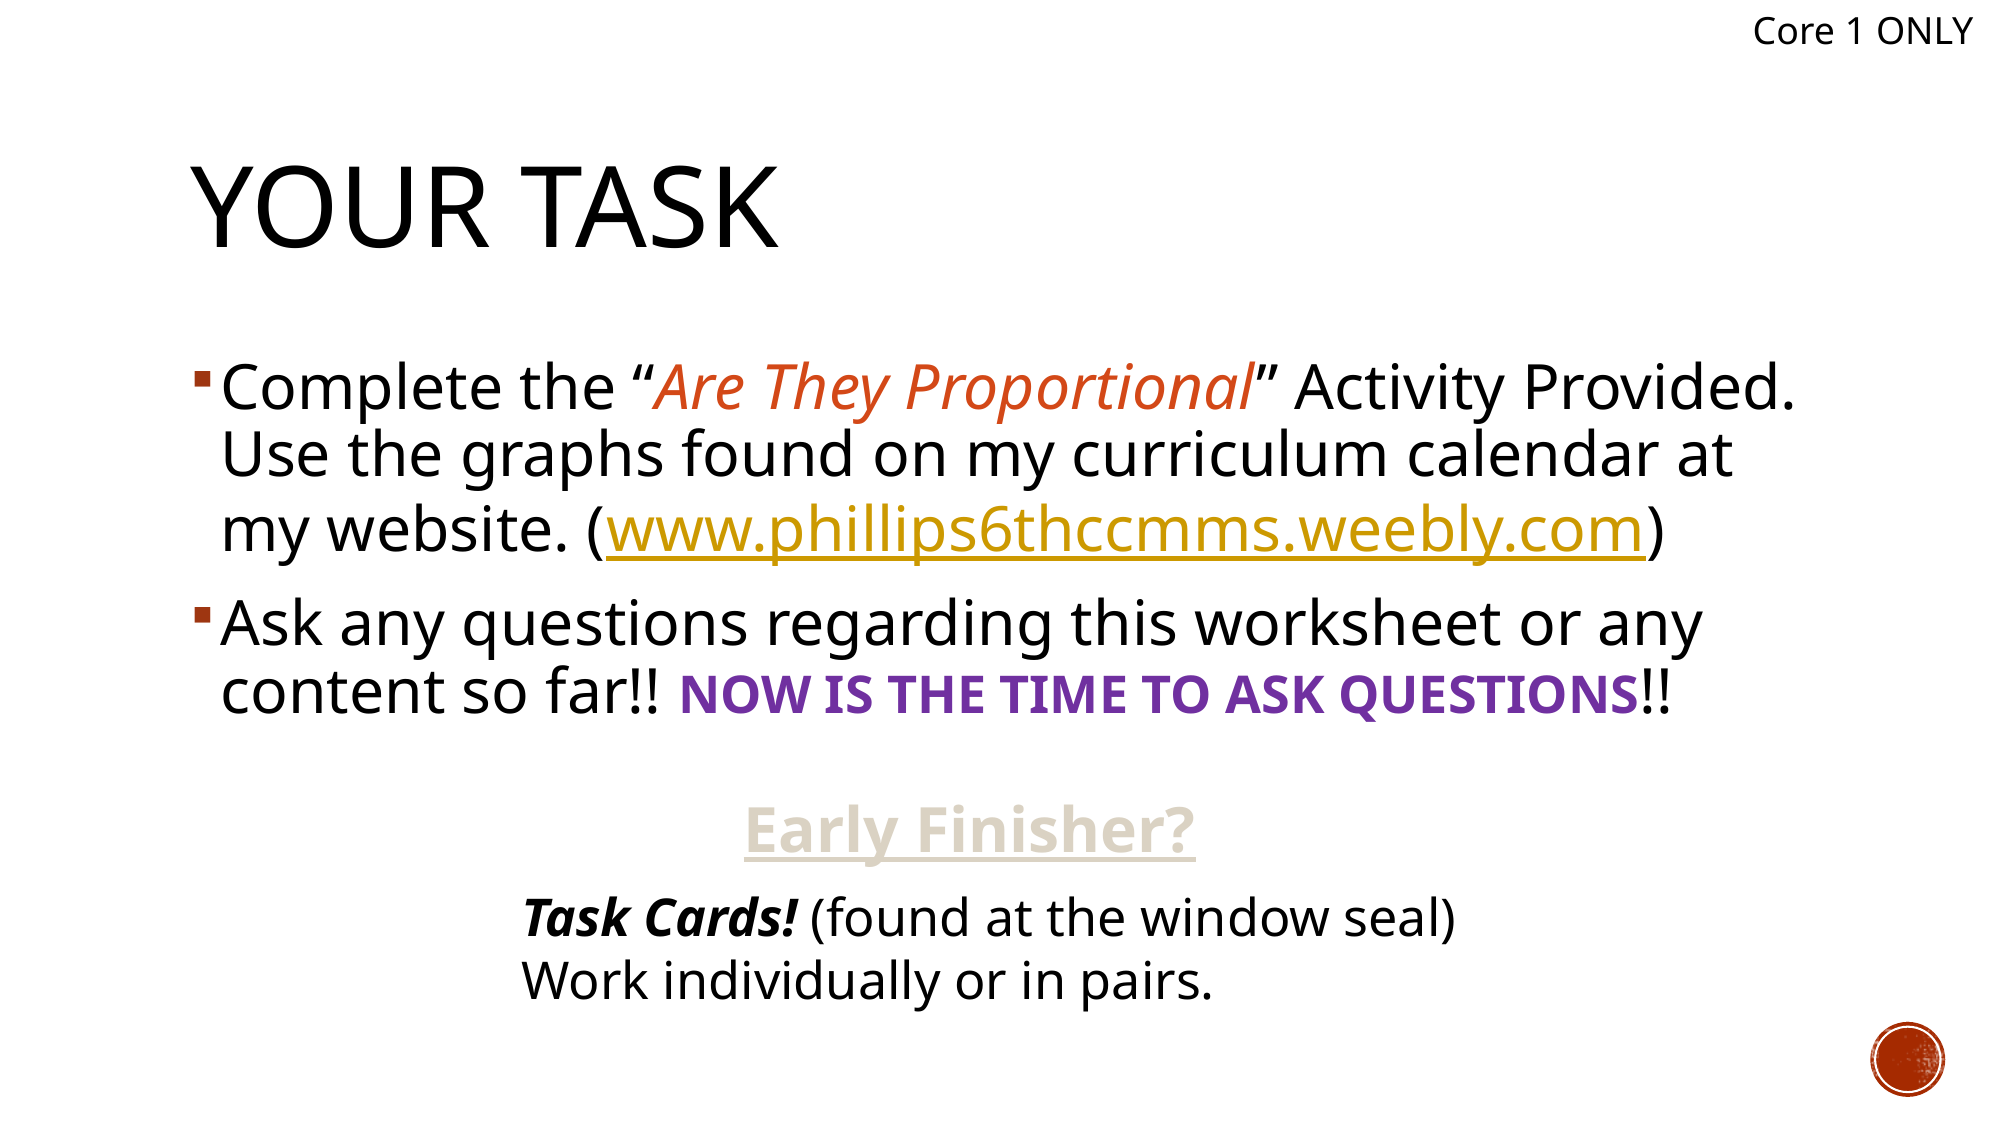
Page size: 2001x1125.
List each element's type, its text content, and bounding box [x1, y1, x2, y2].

text_box Core 1 ONLY [1737, 0, 2000, 60]
text_box Early Finisher? [728, 782, 1212, 873]
title YOUR TASK [175, 79, 1826, 344]
list Complete the “Are They Proportional” Activity Provided. Use the graphs found on my curriculum calendar at my website. (www.phillips6thccmms.weebly.com) Ask any questions regarding this worksheet or any content so far!! NOW IS THE TIME TO ASK QUESTIONS!! [175, 348, 1826, 1013]
text_box Task Cards! (found at the window seal) Work individually or in pairs. [506, 877, 1542, 1018]
